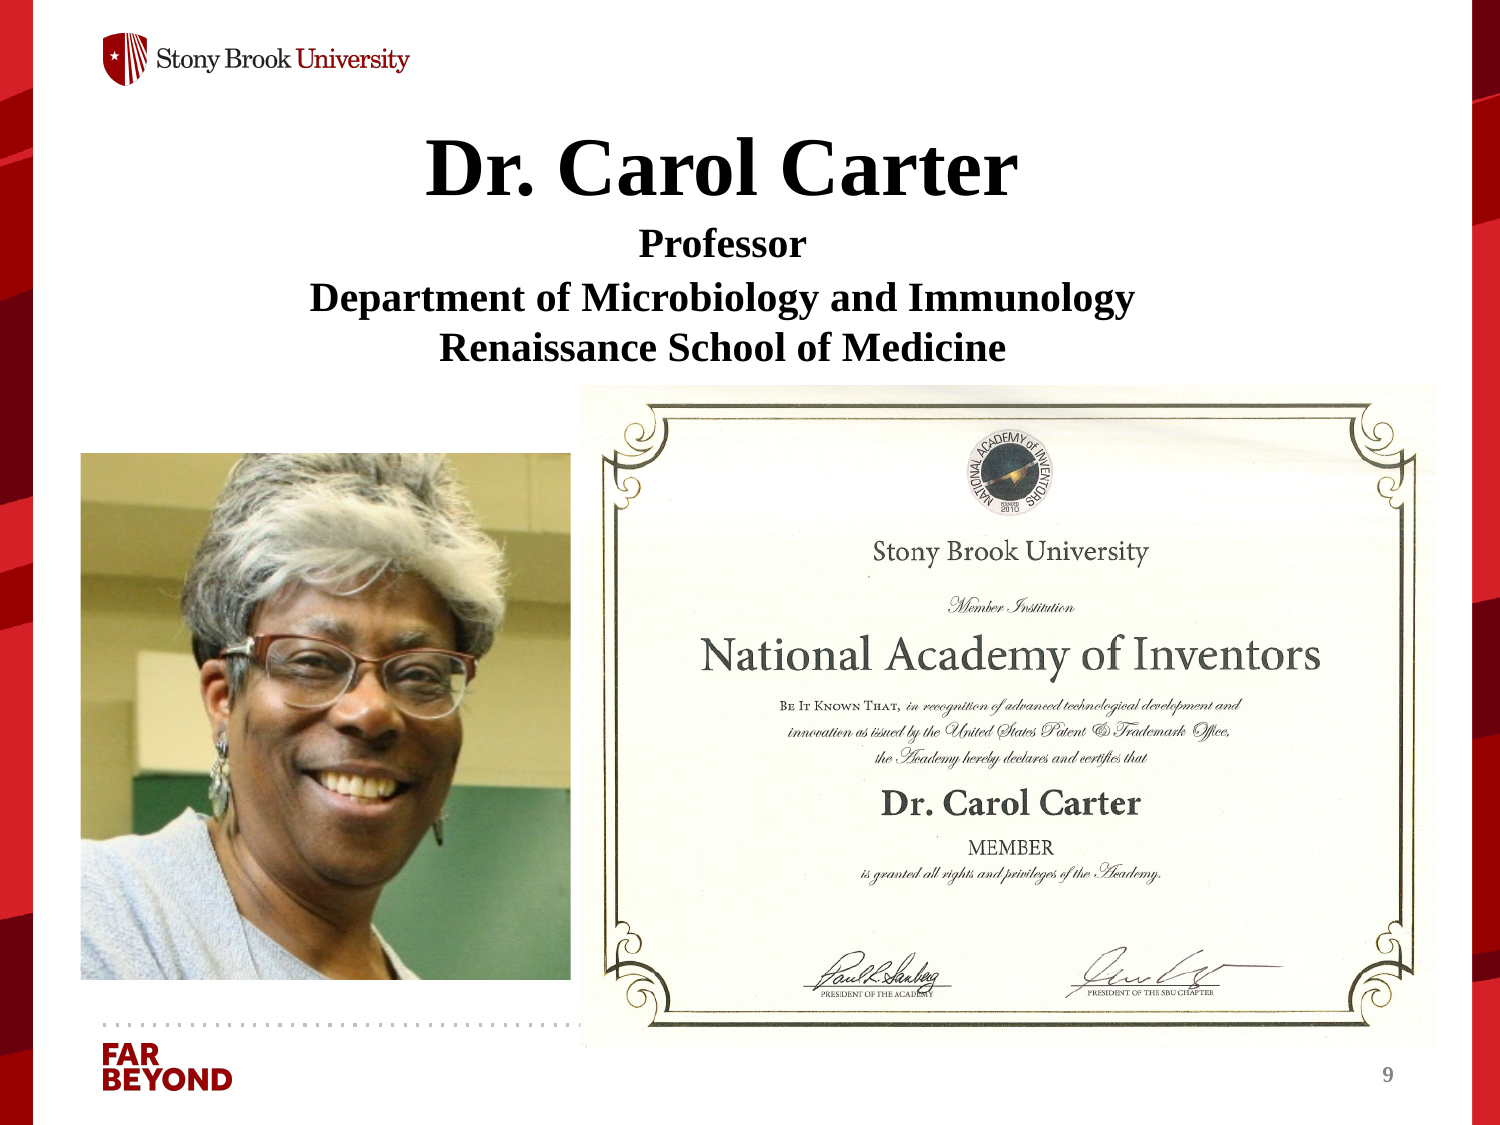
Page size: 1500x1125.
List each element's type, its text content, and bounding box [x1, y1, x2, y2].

picture [103, 33, 410, 86]
slide_number 9 [1071, 1056, 1409, 1114]
text_box Dr. Carol Carter Professor Department of Microbiology and Immunology Renaissance School of Medicine [294, 104, 1152, 377]
picture [103, 1043, 232, 1091]
picture [0, 0, 33, 1125]
picture [80, 452, 571, 980]
picture [580, 384, 1436, 1048]
picture [1473, 0, 1500, 1125]
